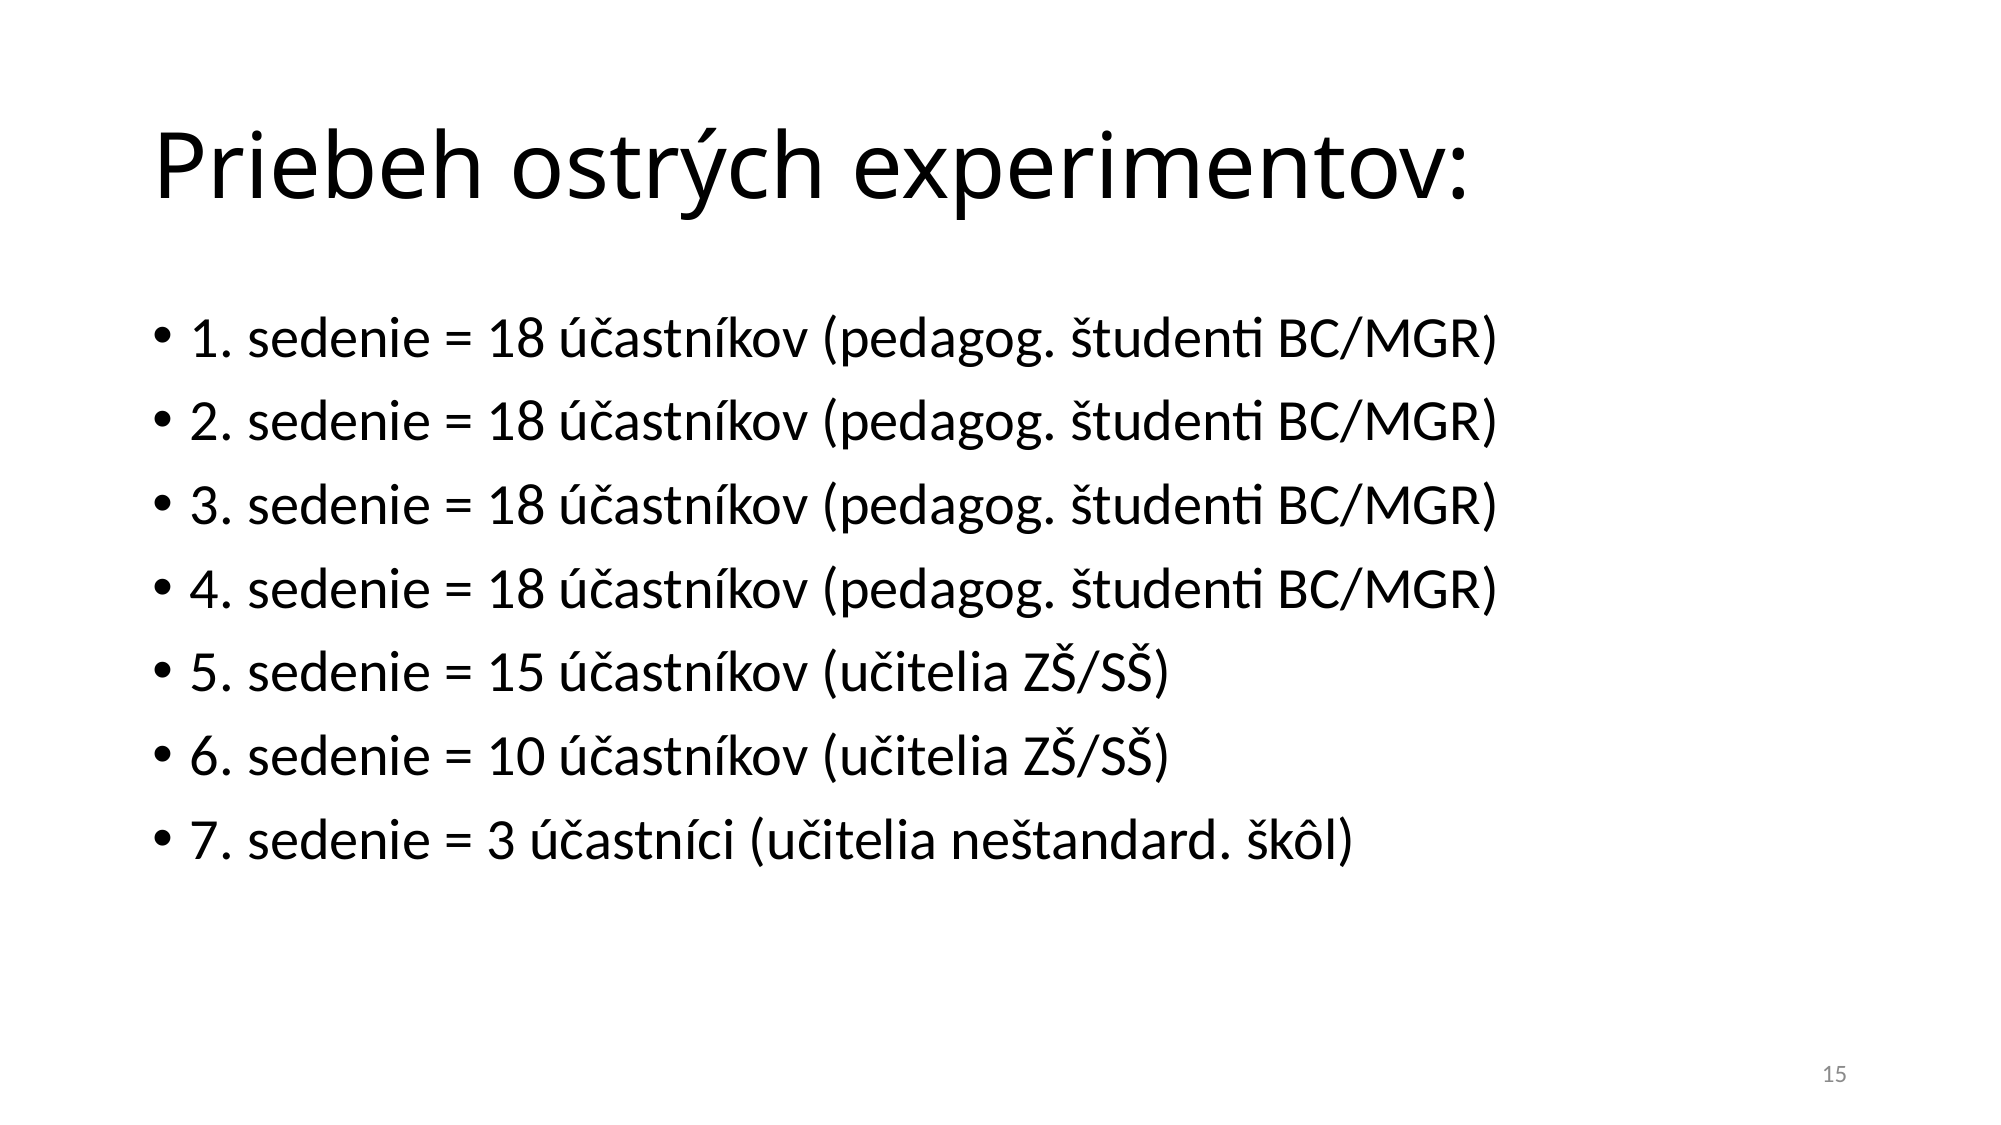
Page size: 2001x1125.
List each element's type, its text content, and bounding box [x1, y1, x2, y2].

slide_number 15 [1412, 1042, 1863, 1103]
list 1. sedenie = 18 účastníkov (pedagog. študenti BC/MGR) 2. sedenie = 18 účastníkov (pedagog. študenti BC/MGR) 3. sedenie = 18 účastníkov (pedagog. študenti BC/MGR) 4. sedenie = 18 účastníkov (pedagog. študenti BC/MGR) 5. sedenie = 15 účastníkov (učitelia ZŠ/SŠ) 6. sedenie = 10 účastníkov (učitelia ZŠ/SŠ) 7. sedenie = 3 účastníci (učitelia neštandard. škôl) [137, 299, 1863, 1014]
title Priebeh ostrých experimentov: [137, 59, 1863, 278]
